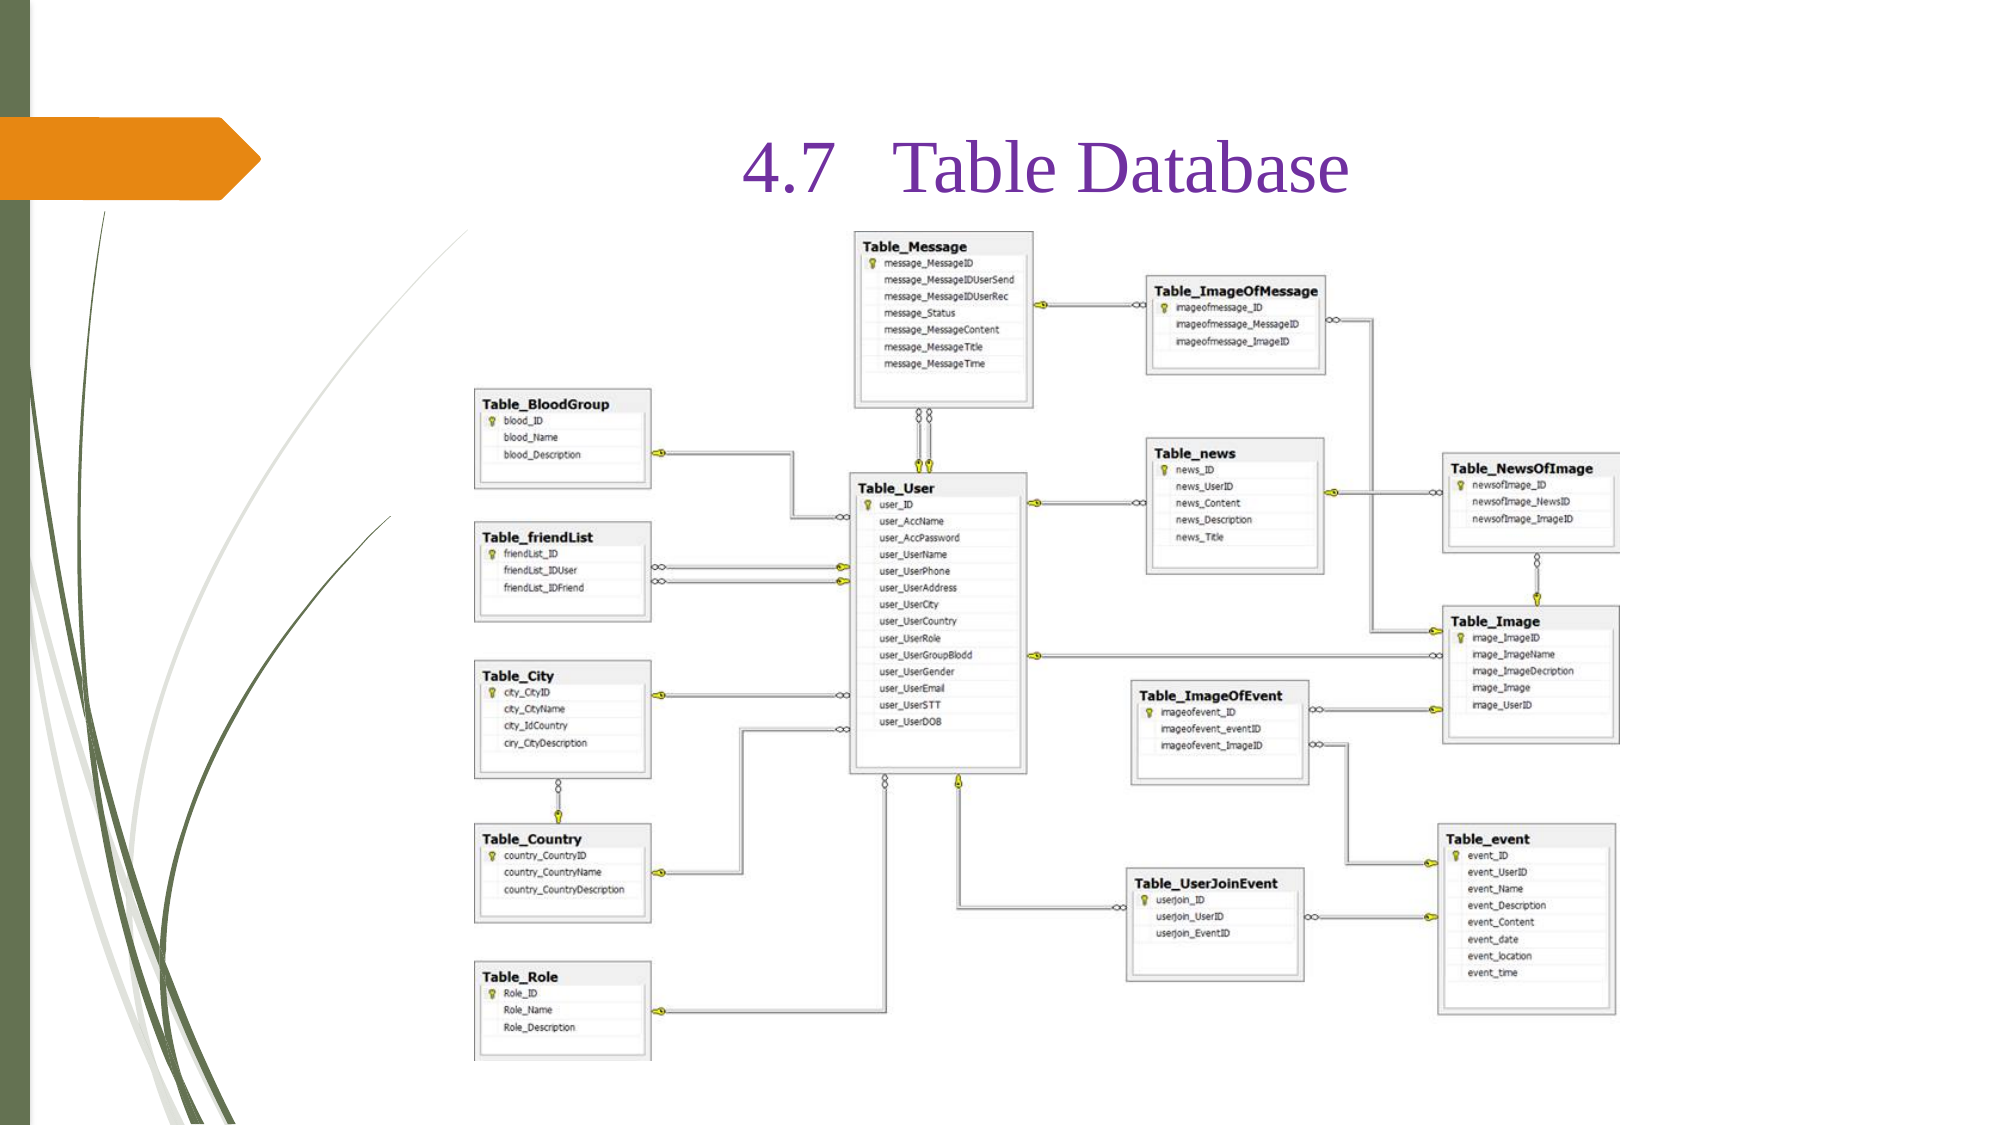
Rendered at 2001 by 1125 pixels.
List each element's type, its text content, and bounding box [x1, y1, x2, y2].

picture [474, 231, 1620, 1061]
title 4.7 Table Database [281, 109, 1814, 232]
